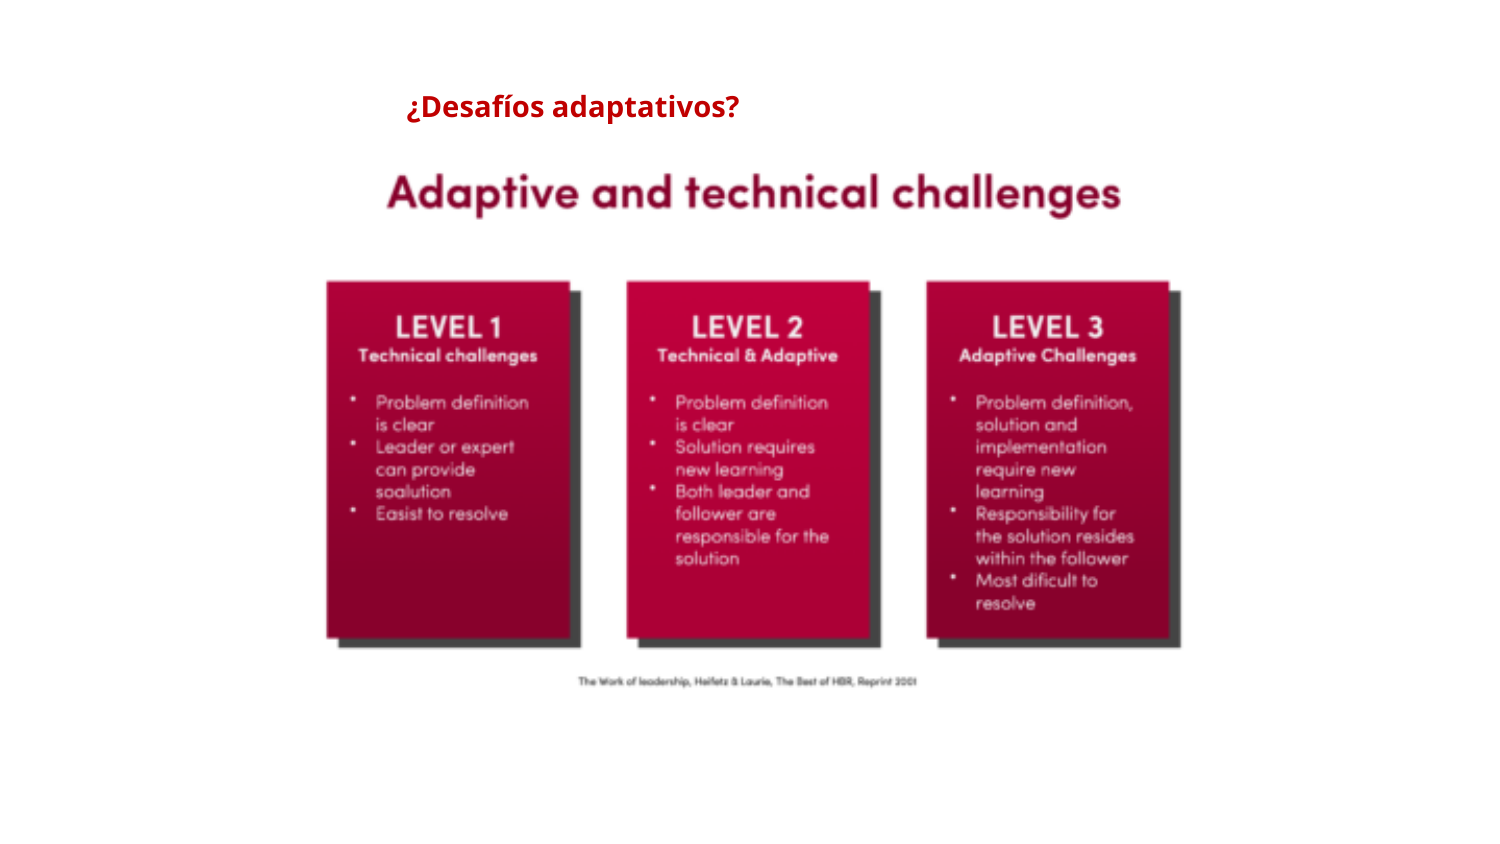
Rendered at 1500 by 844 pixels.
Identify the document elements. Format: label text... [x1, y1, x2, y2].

text_box ¿Desafíos adaptativos? [391, 81, 1142, 132]
picture [228, 149, 1272, 694]
